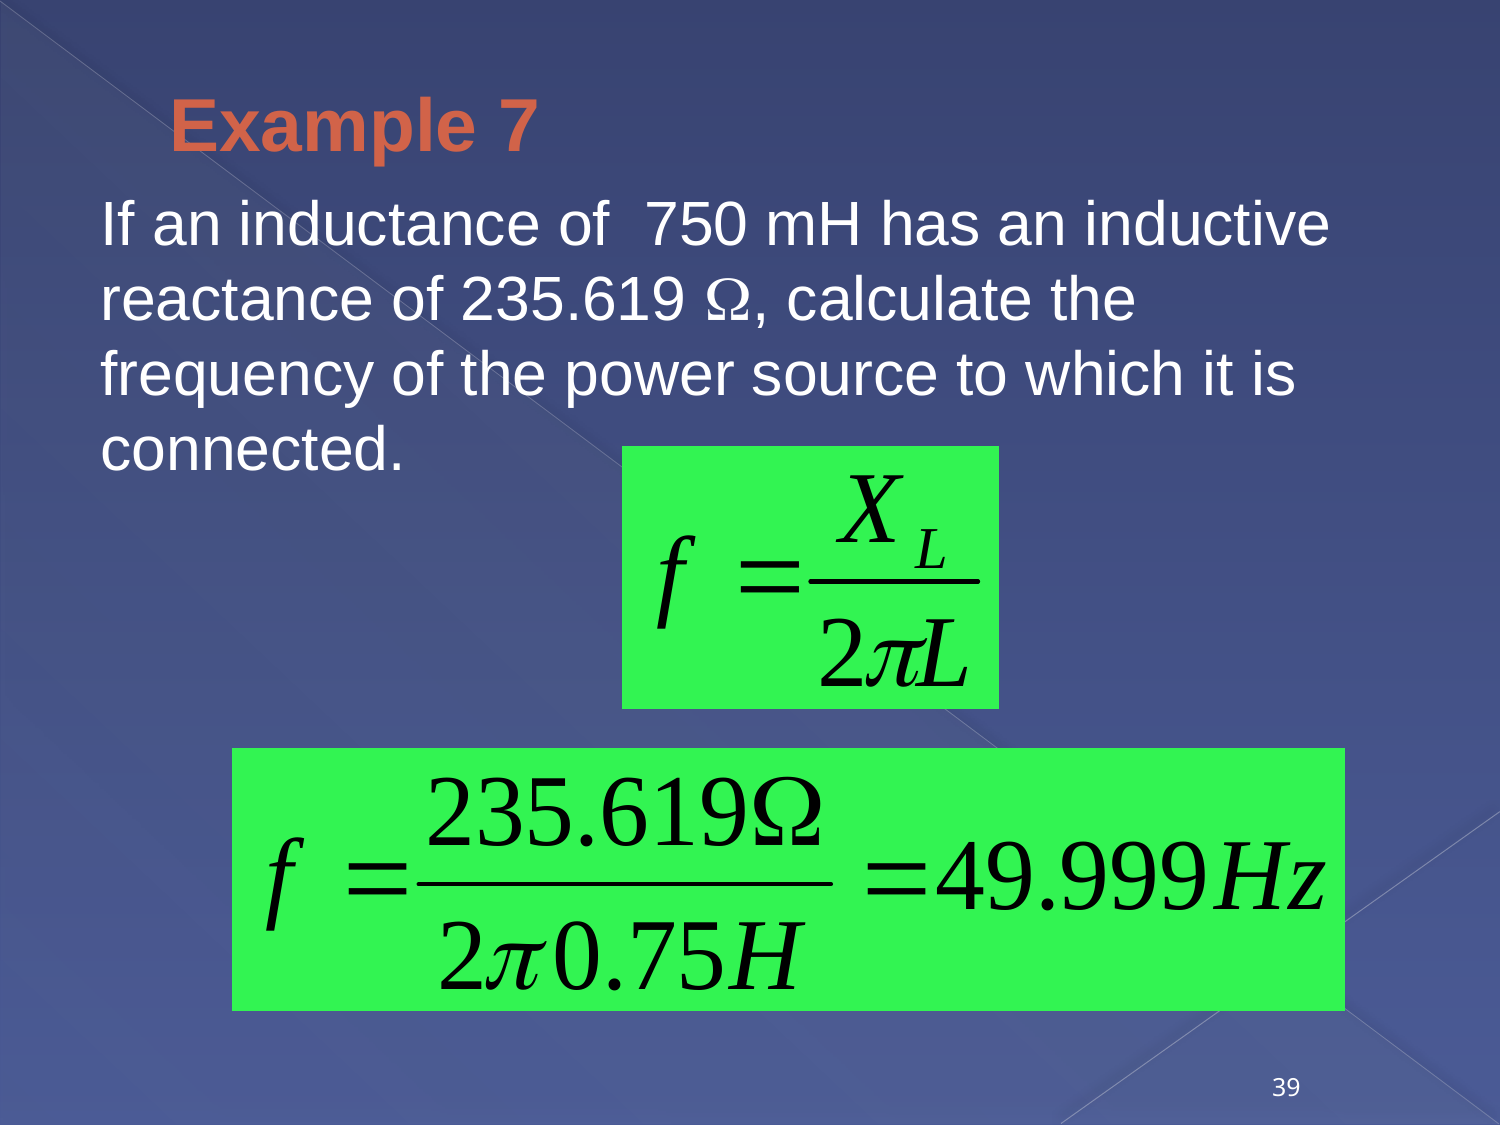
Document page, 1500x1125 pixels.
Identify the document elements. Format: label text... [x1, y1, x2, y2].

list If an inductance of 750 mH has an inductive reactance of 235.619 , calculate the frequency of the power source to which it is connected. [74, 175, 1426, 1060]
slide_number 39 [1245, 1063, 1328, 1113]
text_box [231, 445, 1346, 1012]
title Example 7 [75, 43, 1425, 175]
